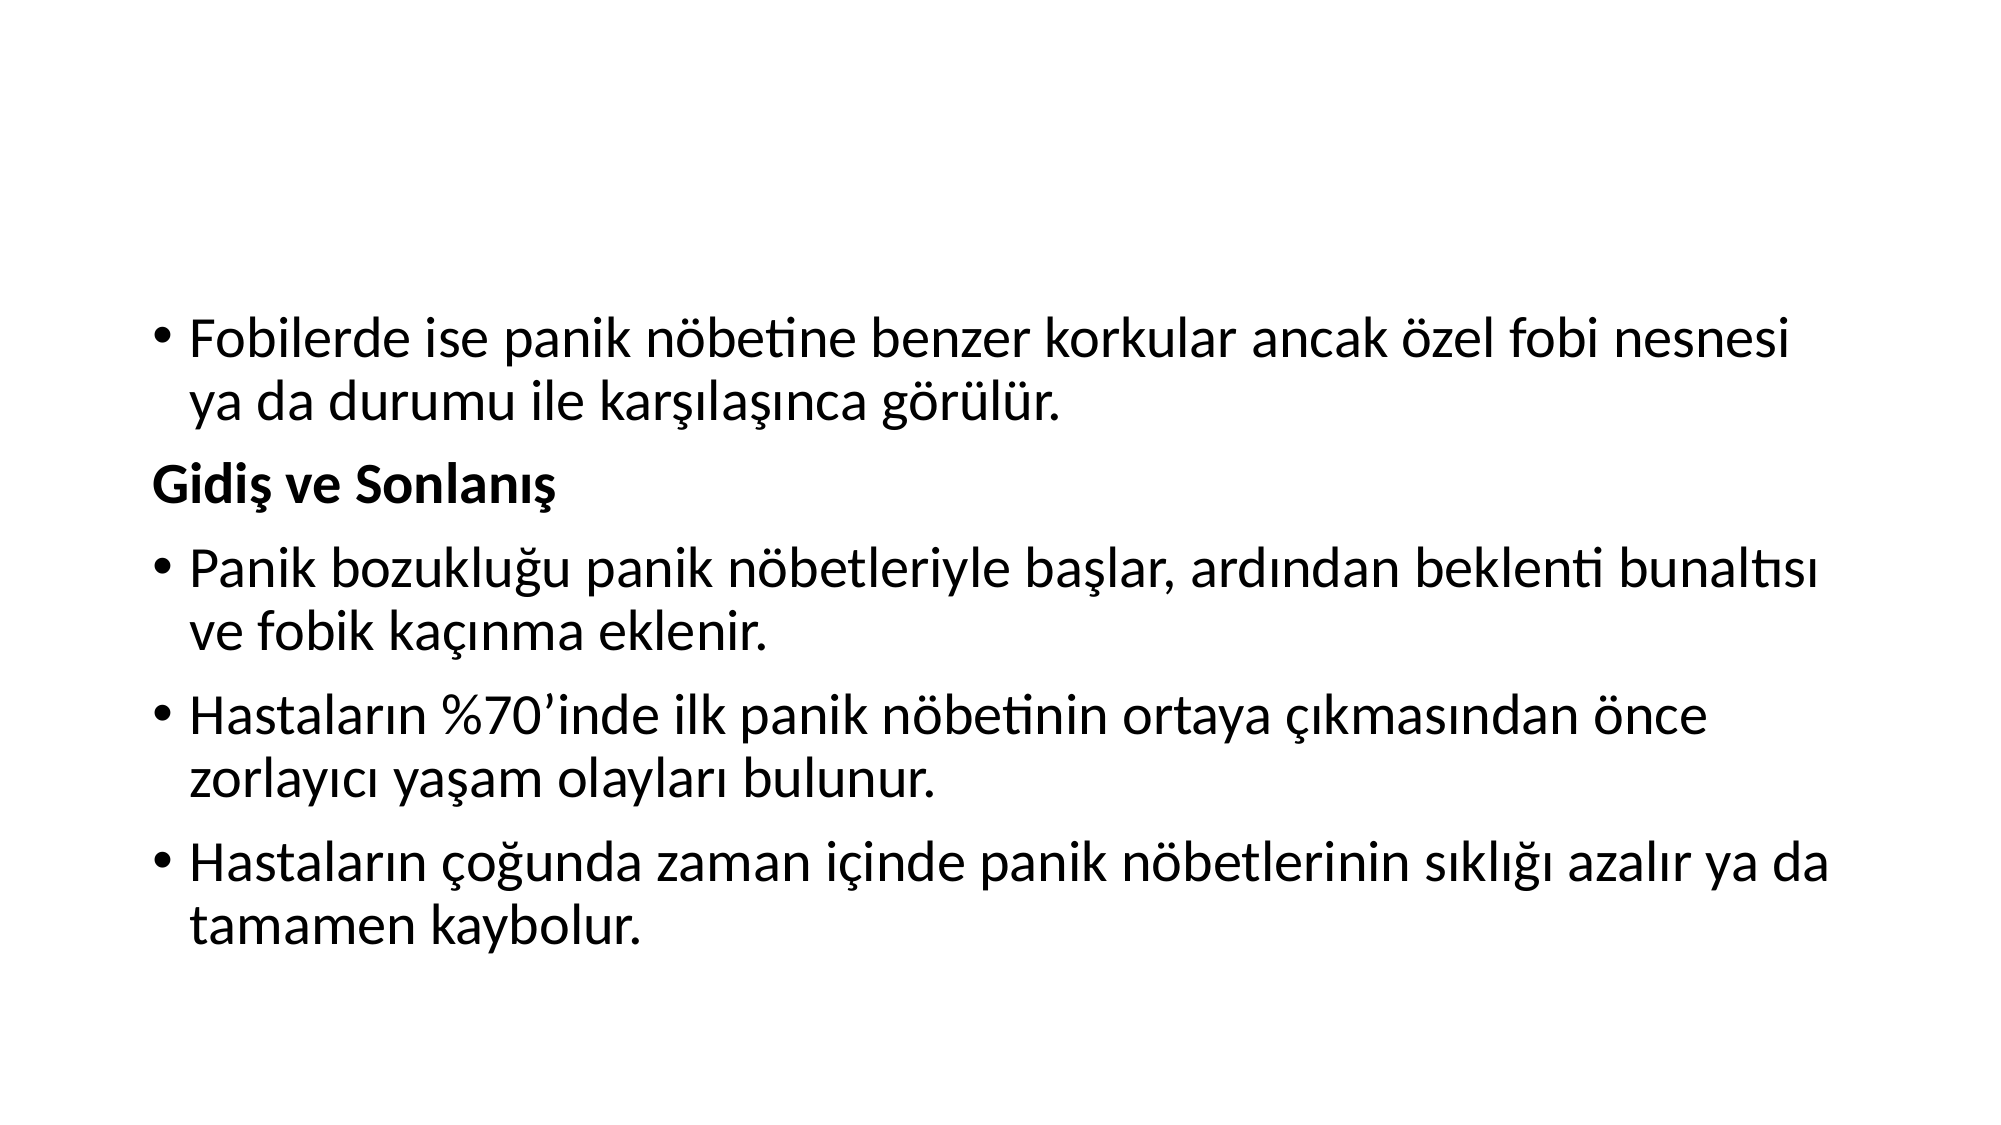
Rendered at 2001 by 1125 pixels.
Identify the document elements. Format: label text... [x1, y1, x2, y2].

list Fobilerde ise panik nöbetine benzer korkular ancak özel fobi nesnesi ya da durumu ile karşılaşınca görülür. Gidiş ve Sonlanış Panik bozukluğu panik nöbetleriyle başlar, ardından beklenti bunaltısı ve fobik kaçınma eklenir. Hastaların %70’inde ilk panik nöbetinin ortaya çıkmasından önce zorlayıcı yaşam olayları bulunur. Hastaların çoğunda zaman içinde panik nöbetlerinin sıklığı azalır ya da tamamen kaybolur. [137, 299, 1863, 1014]
